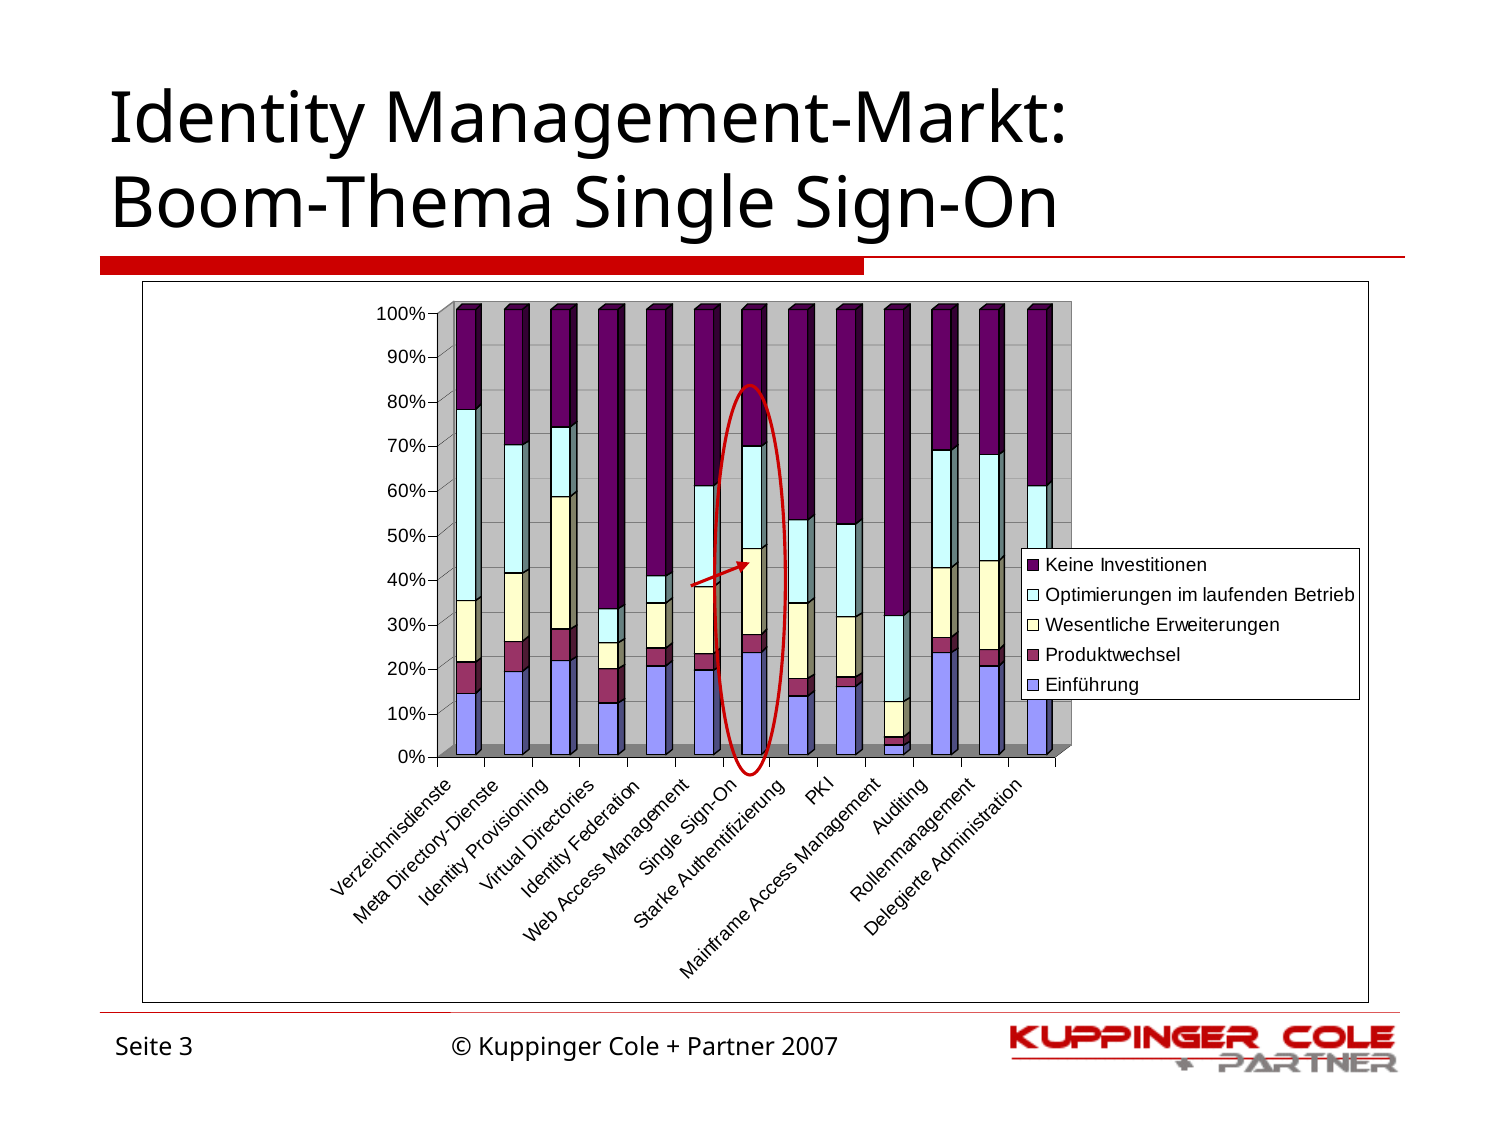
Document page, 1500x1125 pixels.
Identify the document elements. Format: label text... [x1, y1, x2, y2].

footer © Kuppinger Cole + Partner 2007 [426, 1022, 883, 1102]
slide_number Seite 3 [100, 1022, 426, 1102]
title Identity Management-Markt: Boom-Thema Single Sign-On [94, 50, 1407, 250]
picture [1009, 1023, 1401, 1074]
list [135, 273, 1377, 1009]
